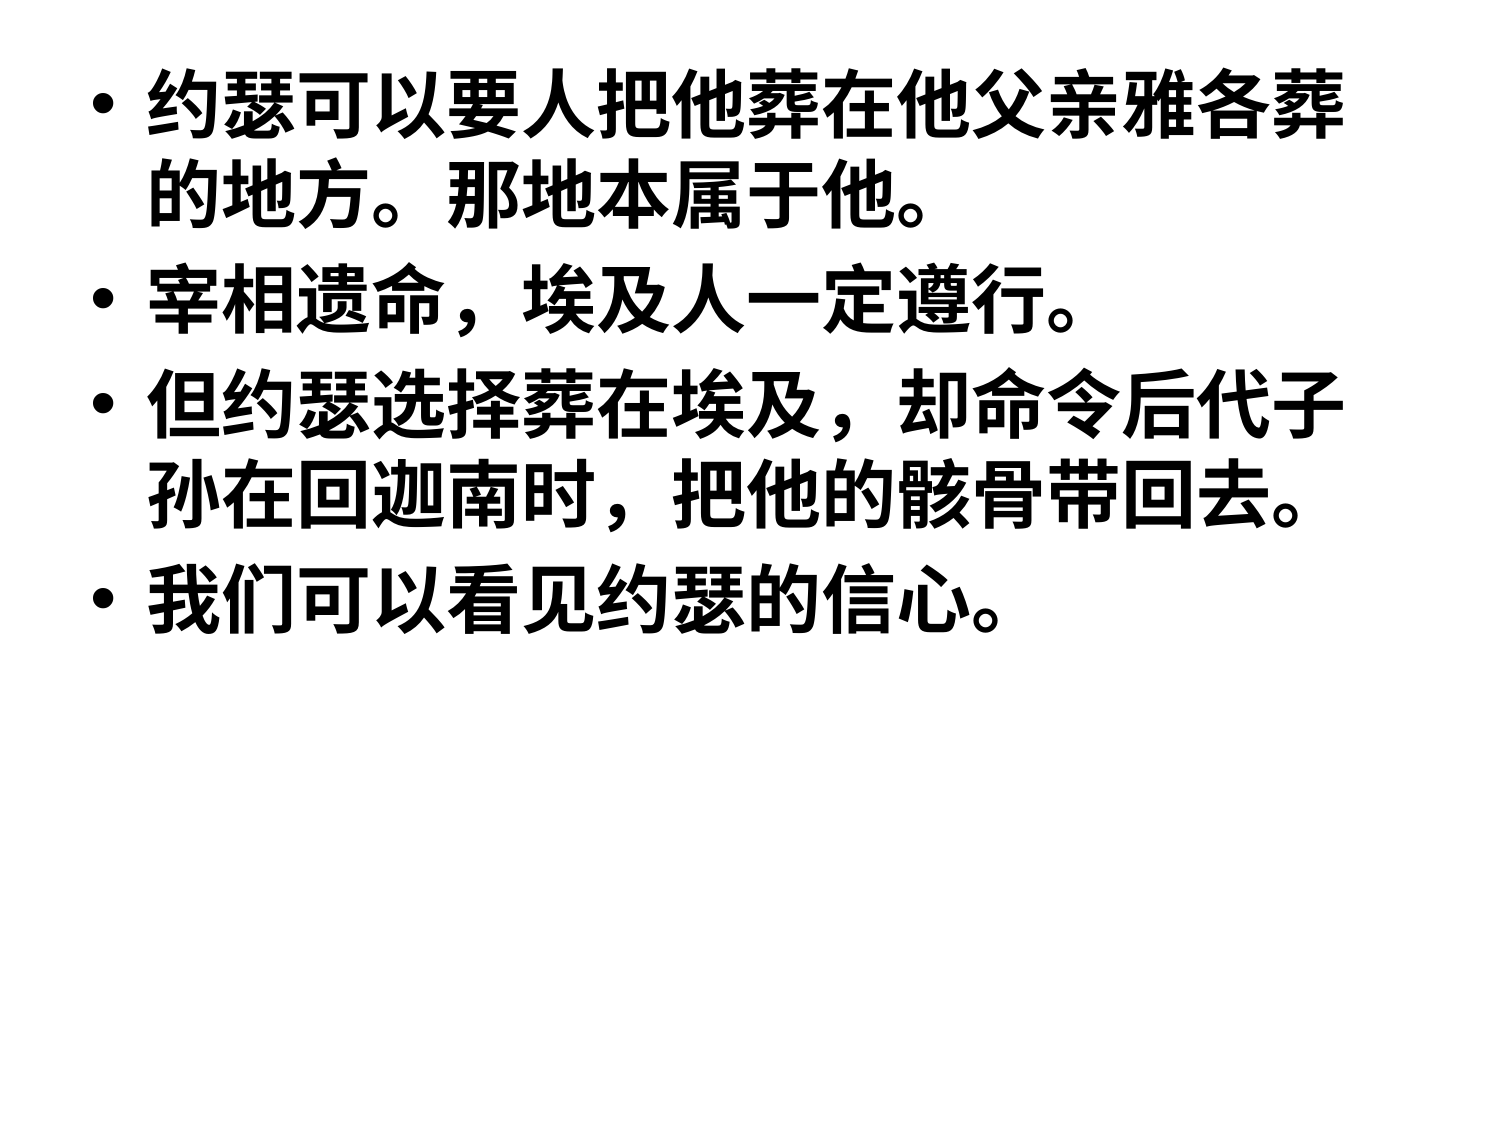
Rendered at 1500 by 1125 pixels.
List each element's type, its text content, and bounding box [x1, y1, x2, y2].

list 约瑟可以要人把他葬在他父亲雅各葬的地方。那地本属于他。 宰相遗命，埃及人一定遵行。 但约瑟选择葬在埃及，却命令后代子孙在回迦南时，把他的骸骨带回去。 我们可以看见约瑟的信心。 [75, 50, 1425, 1005]
